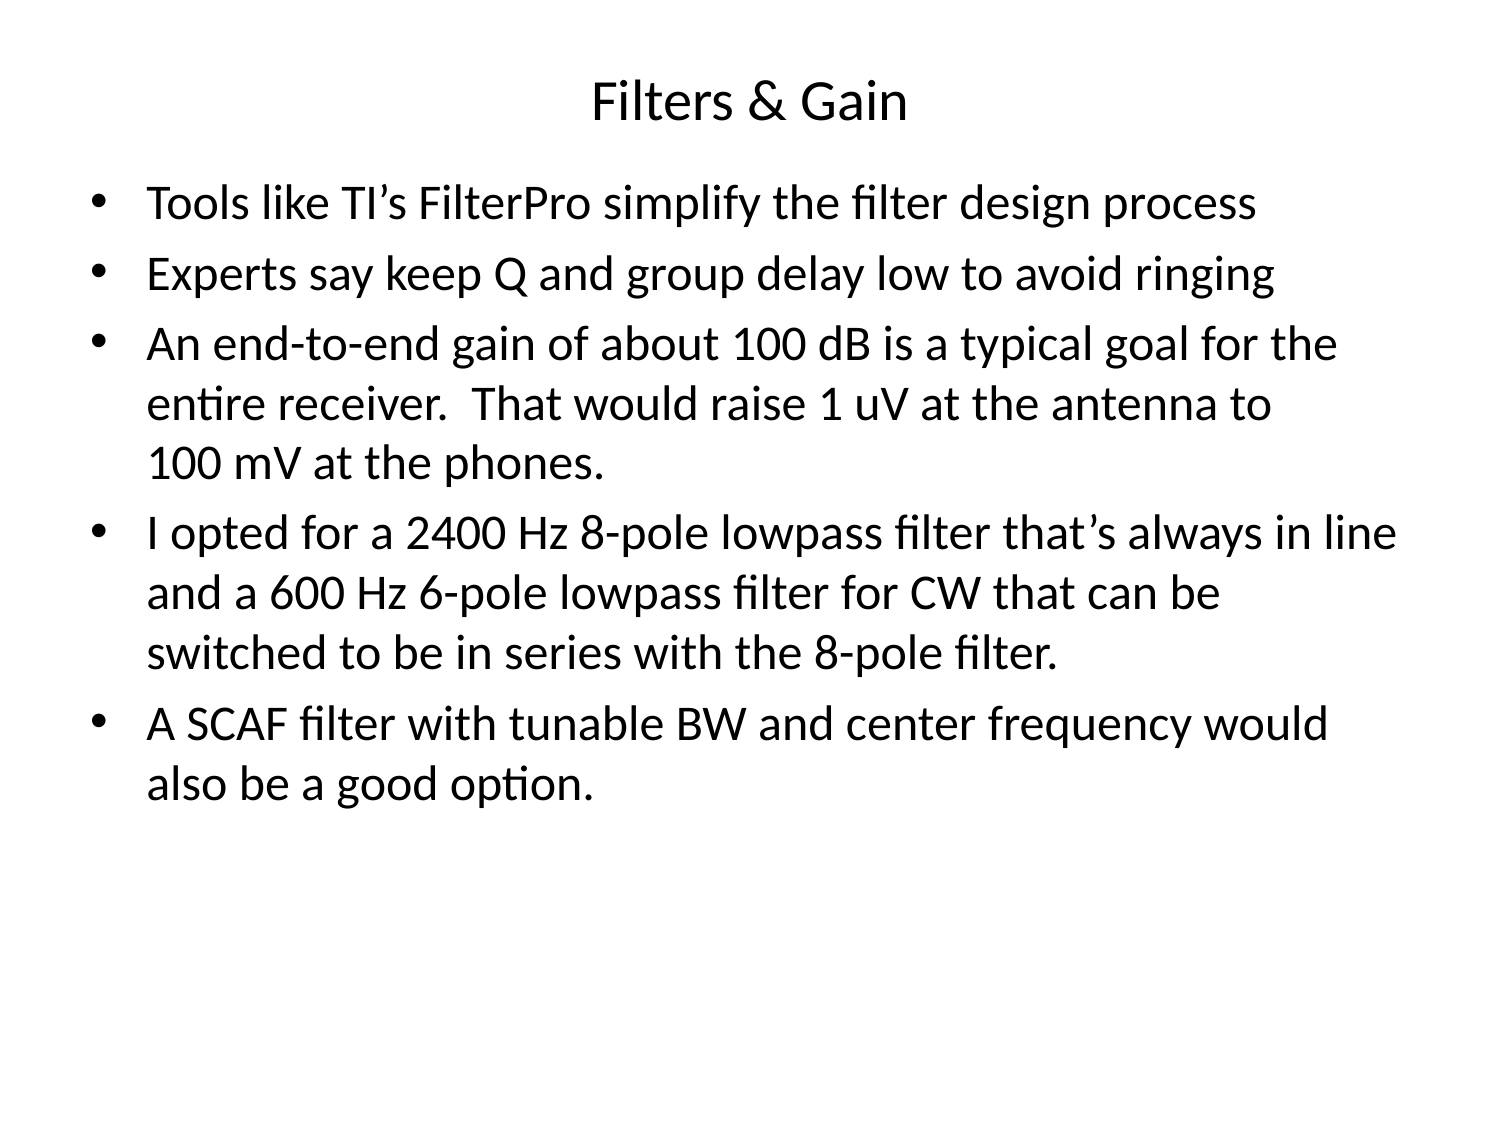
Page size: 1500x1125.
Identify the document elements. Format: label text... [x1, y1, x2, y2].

title Filters & Gain [75, 45, 1425, 150]
list Tools like TI’s FilterPro simplify the filter design process Experts say keep Q and group delay low to avoid ringing An end-to-end gain of about 100 dB is a typical goal for the entire receiver. That would raise 1 uV at the antenna to 100 mV at the phones. I opted for a 2400 Hz 8-pole lowpass filter that’s always in line and a 600 Hz 6-pole lowpass filter for CW that can be switched to be in series with the 8-pole filter. A SCAF filter with tunable BW and center frequency would also be a good option. [75, 162, 1425, 1005]
